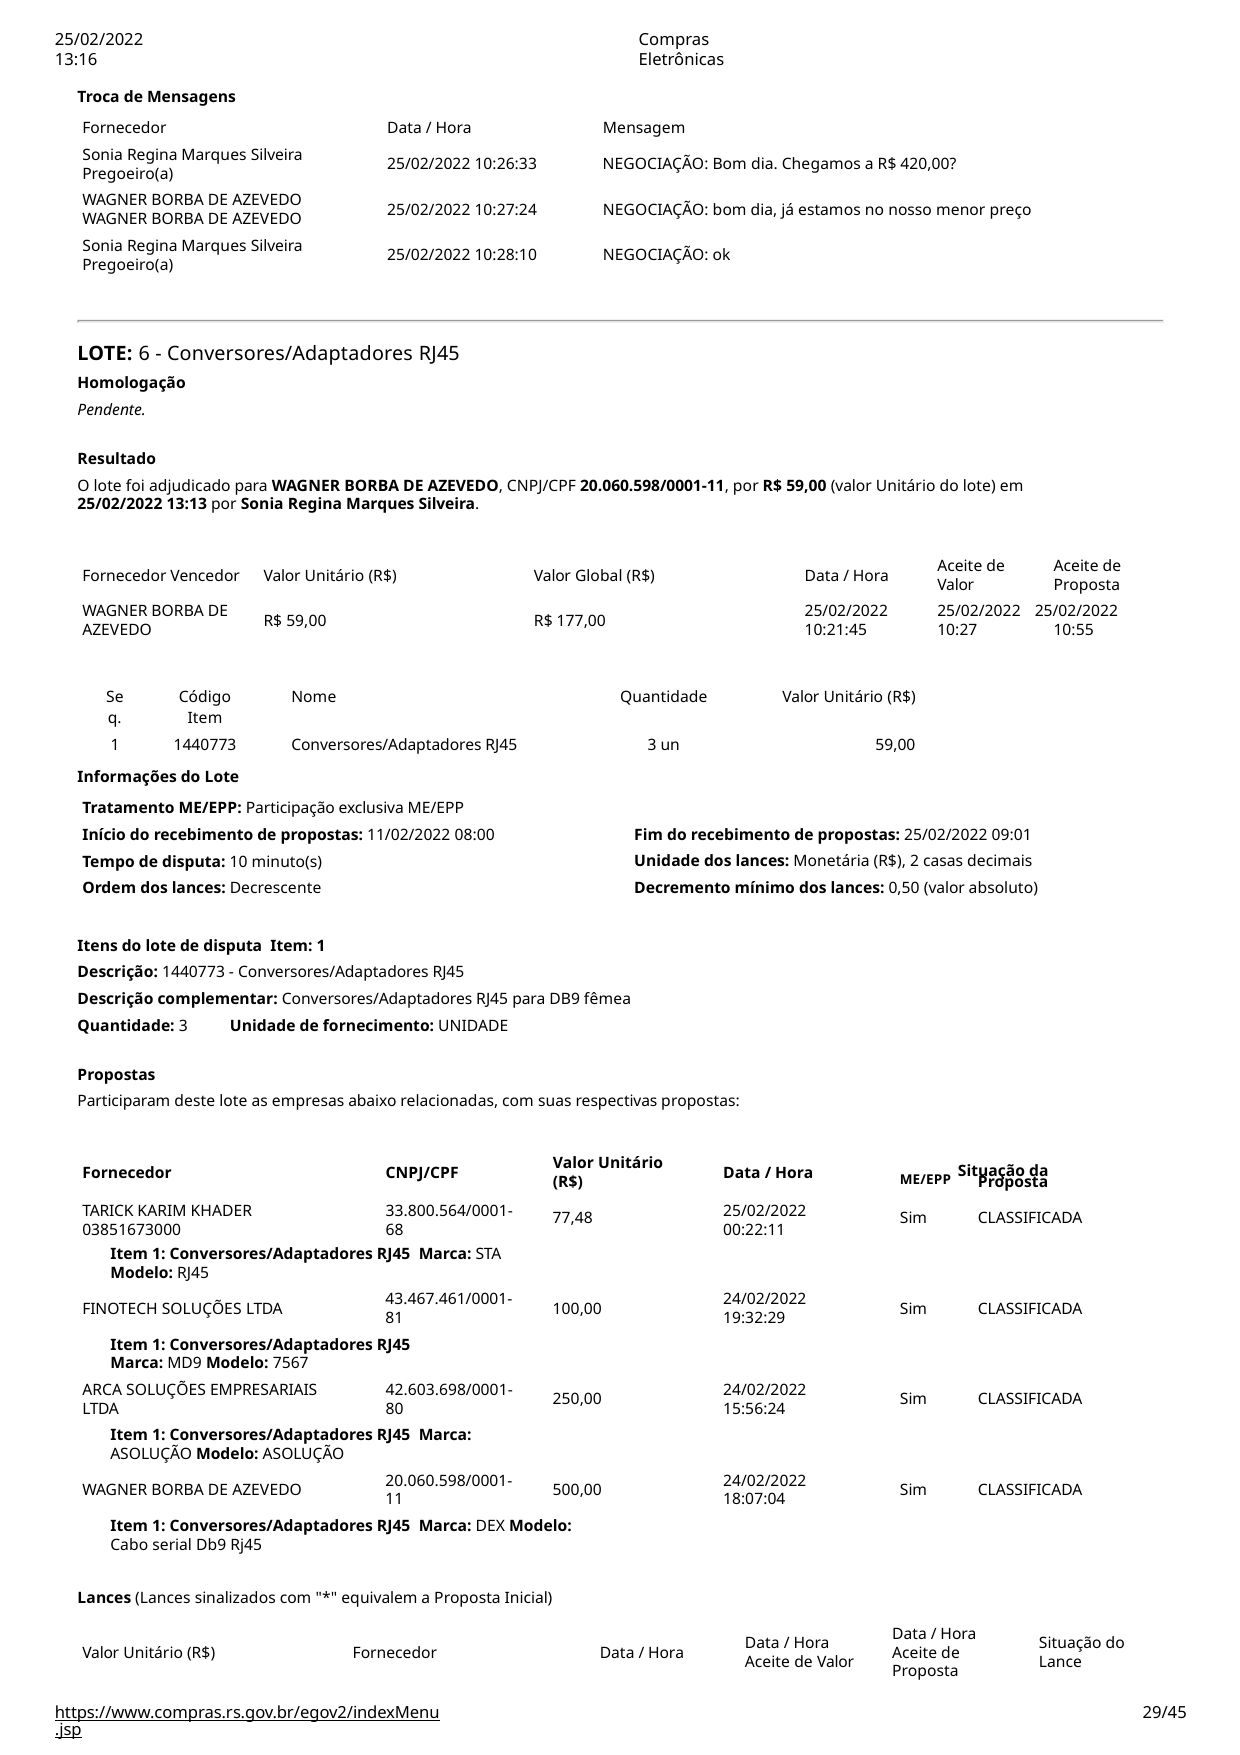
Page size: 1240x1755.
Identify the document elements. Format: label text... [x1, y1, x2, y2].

text_box LOTE: 6 - Conversores/Adaptadores RJ45 Homologação Pendente. Resultado O lote foi adjudicado para WAGNER BORBA DE AZEVEDO, CNPJ/CPF 20.060.598/0001-11, por R$ 59,00 (valor Unitário do lote) em 25/02/2022 13:13 por Sonia Regina Marques Silveira. [75, 328, 1165, 513]
text_box Item 1: Conversores/Adaptadores RJ45 Marca: STA Modelo: RJ45 43.467.461/0001- [108, 1241, 533, 1308]
text_box Aceite de Aceite de Valor Proposta [935, 553, 1126, 594]
text_box 25/02/2022 10:26:33 [385, 152, 563, 173]
text_box 25/02/2022 13:16 [53, 27, 187, 70]
text_box FINOTECH SOLUÇÕES LTDA [80, 1296, 304, 1318]
text_box CLASSIFICADA [975, 1296, 1098, 1318]
table_cell 1 [88, 730, 143, 762]
text_box 25/02/2022 10:21:45 [802, 599, 901, 639]
text_box Proposta [975, 1169, 1059, 1191]
text_box Valor Unitário (R$) [550, 1151, 678, 1191]
table_cell Conversores/Adaptadores RJ45 [265, 730, 571, 762]
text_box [77, 319, 1165, 324]
table_header Valor Unitário (R$) [743, 678, 931, 730]
text_box Data / Hora [385, 116, 482, 137]
text_box Informações do Lote Tratamento ME/EPP: Participação exclusiva ME/EPP Início do recebimento de propostas: 11/02/2022 08:00 Tempo de disputa: 10 minuto(s) Ordem dos lances: Decrescente [75, 764, 554, 897]
table_header Seq. [88, 678, 143, 730]
table_header Nome [265, 678, 571, 730]
text_box ME/EPP Situação da [893, 1150, 1087, 1187]
text_box CLASSIFICADA [975, 1387, 1098, 1408]
text_box Sim [897, 1477, 933, 1499]
text_box 250,00 [550, 1387, 611, 1408]
text_box https://www.compras.rs.gov.br/egov2/indexMenu.jsp [53, 1701, 442, 1725]
text_box Compras Eletrônicas [636, 27, 796, 70]
text_box 81 [383, 1305, 408, 1327]
text_box Troca de Mensagens Fornecedor Sonia Regina Marques Silveira Pregoeiro(a) WAGNER BORBA DE AZEVEDO WAGNER BORBA DE AZEVEDO Sonia Regina Marques Silveira Pregoeiro(a) [75, 84, 325, 274]
text_box Item 1: Conversores/Adaptadores RJ45 Marca: ASOLUÇÃO Modelo: ASOLUÇÃO 20.060.598/0001- [108, 1423, 533, 1490]
text_box 500,00 [550, 1477, 611, 1499]
text_box NEGOCIAÇÃO: Bom dia. Chegamos a R$ 420,00? [600, 152, 994, 173]
text_box 24/02/2022 18:07:04 [721, 1468, 819, 1508]
text_box Valor Unitário (R$) [80, 1640, 232, 1662]
text_box Valor Global (R$) [531, 563, 672, 585]
text_box Data / Hora Aceite de Proposta [889, 1621, 987, 1680]
text_box 25/02/2022 10:27:24 [385, 197, 563, 219]
table_cell 59,00 [743, 730, 931, 762]
text_box Fornecedor Vencedor [80, 563, 250, 585]
text_box Item 1: Conversores/Adaptadores RJ45 Marca: DEX Modelo: Cabo serial Db9 Rj45 Lances (Lances sinalizados com "*" equivalem a Proposta Inicial) [75, 1513, 600, 1608]
text_box WAGNER BORBA DE AZEVEDO [80, 1477, 325, 1499]
text_box Sim [897, 1296, 933, 1318]
table_header Quantidade [571, 678, 743, 730]
text_box 25/02/2022 10:28:10 [385, 242, 563, 264]
text_box Mensagem [600, 116, 690, 137]
text_box Fim do recebimento de propostas: 25/02/2022 09:01 Unidade dos lances: Monetária (R$), 2 casas decimais Decremento mínimo dos lances: 0,50 (valor absoluto) [632, 814, 1089, 897]
slide_number <número>/45 [1136, 1701, 1193, 1755]
table_header Código Item [143, 678, 265, 730]
text_box NEGOCIAÇÃO: ok [600, 242, 745, 264]
text_box 42.603.698/0001- 80 [383, 1377, 533, 1418]
text_box CNPJ/CPF 33.800.564/0001- 68 [383, 1160, 533, 1239]
table_cell 1440773 [143, 730, 265, 762]
text_box Data / Hora [597, 1640, 694, 1662]
text_box R$ 59,00 [261, 608, 338, 630]
text_box Item 1: Conversores/Adaptadores RJ45 Marca: MD9 Modelo: 7567 [108, 1332, 463, 1372]
text_box CLASSIFICADA [975, 1477, 1098, 1499]
text_box Data / Hora 25/02/2022 00:22:11 [721, 1160, 830, 1239]
text_box 25/02/2022 25/02/2022 10:27 10:55 [935, 599, 1148, 639]
text_box ARCA SOLUÇÕES EMPRESARIAIS LTDA [80, 1377, 346, 1418]
text_box CLASSIFICADA [975, 1205, 1098, 1227]
text_box 100,00 [550, 1296, 611, 1318]
text_box Fornecedor TARICK KARIM KHADER 03851673000 [80, 1160, 273, 1239]
text_box NEGOCIAÇÃO: bom dia, já estamos no nosso menor preço [600, 197, 1067, 219]
text_box 77,48 [550, 1205, 601, 1227]
text_box Sim [897, 1387, 933, 1408]
text_box Sim [897, 1205, 933, 1227]
text_box 24/02/2022 15:56:24 [721, 1377, 819, 1418]
text_box 11 [383, 1487, 408, 1508]
text_box 24/02/2022 19:32:29 [721, 1287, 819, 1327]
text_box R$ 177,00 [531, 608, 618, 630]
table_cell 3 un [571, 730, 743, 762]
text_box Data / Hora [802, 563, 899, 585]
text_box WAGNER BORBA DE AZEVEDO [80, 599, 243, 639]
text_box Situação do Lance [1036, 1630, 1134, 1671]
text_box Data / Hora Aceite de Valor [743, 1630, 865, 1671]
text_box Valor Unitário (R$) [261, 563, 413, 585]
text_box Fornecedor [350, 1640, 443, 1662]
text_box Itens do lote de disputa Item: 1 Descrição: 1440773 - Conversores/Adaptadores RJ45 Descrição complementar: Conversores/Adaptadores RJ45 para DB9 fêmea Quantidade: 3 Unidade de fornecimento: UNIDADE Propostas Participaram deste lote as empresas abaixo relacionadas, com suas respectivas propostas: [75, 925, 794, 1110]
